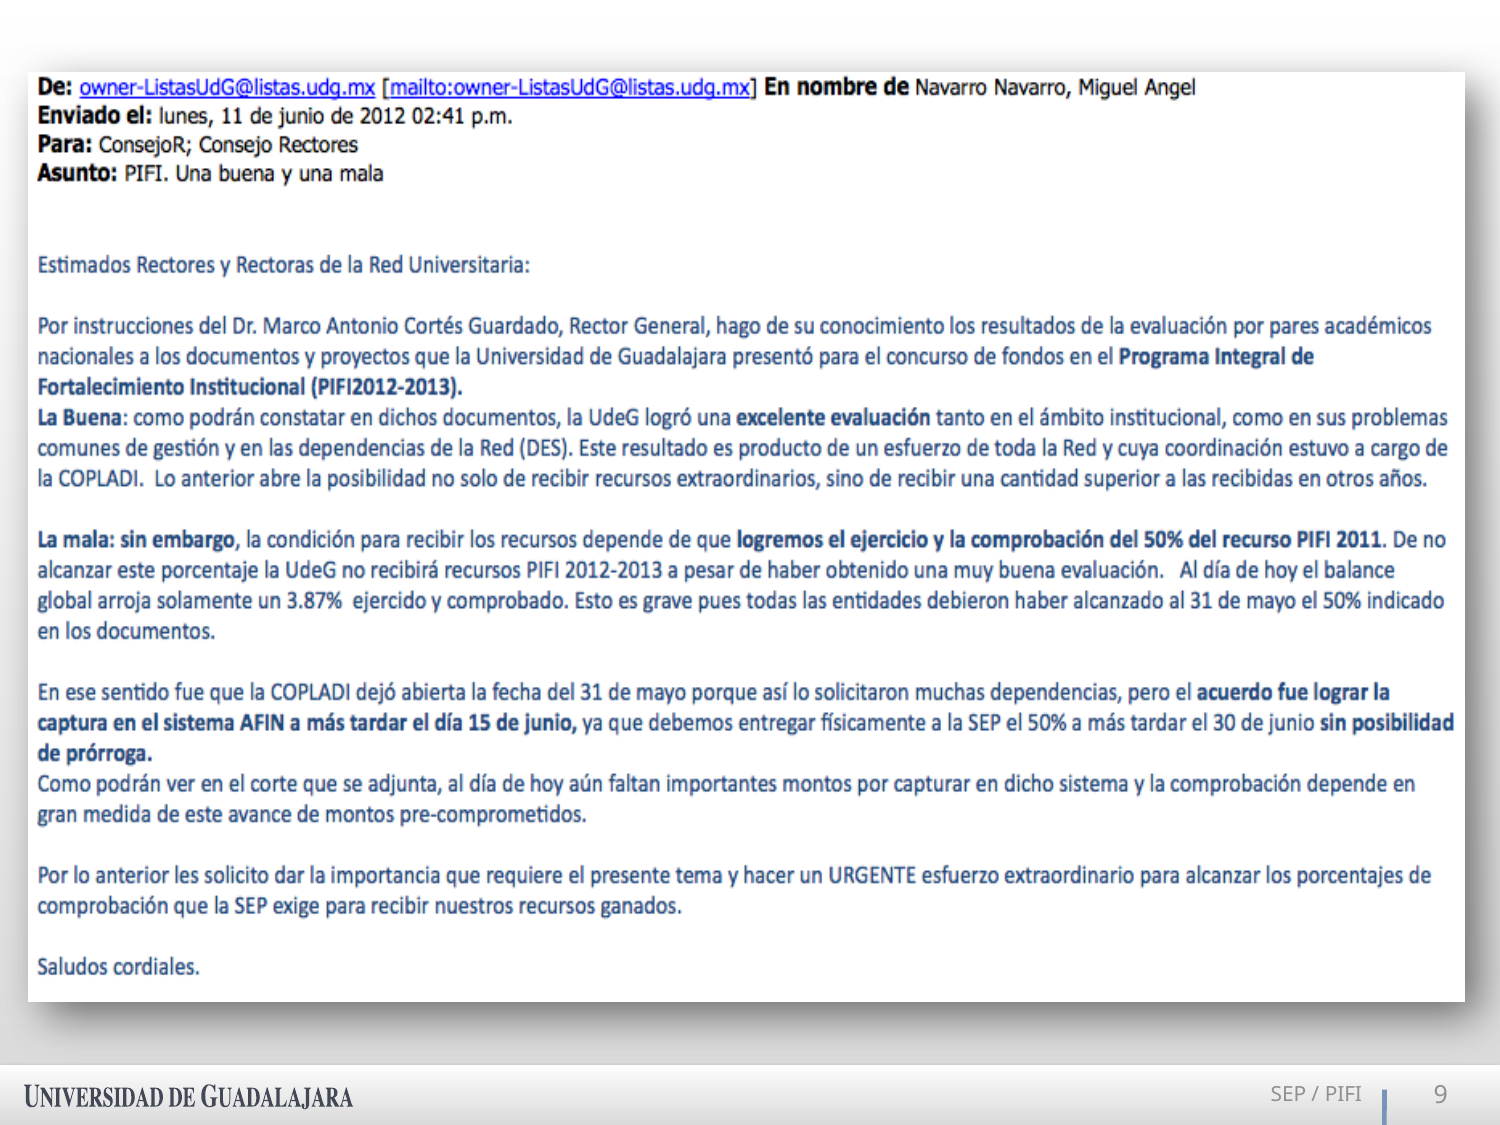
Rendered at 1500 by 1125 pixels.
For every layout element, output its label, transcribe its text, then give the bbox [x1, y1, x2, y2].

picture [28, 72, 1465, 1003]
slide_number 9 [1386, 1066, 1495, 1125]
footer SEP / PIFI [762, 1065, 1378, 1125]
